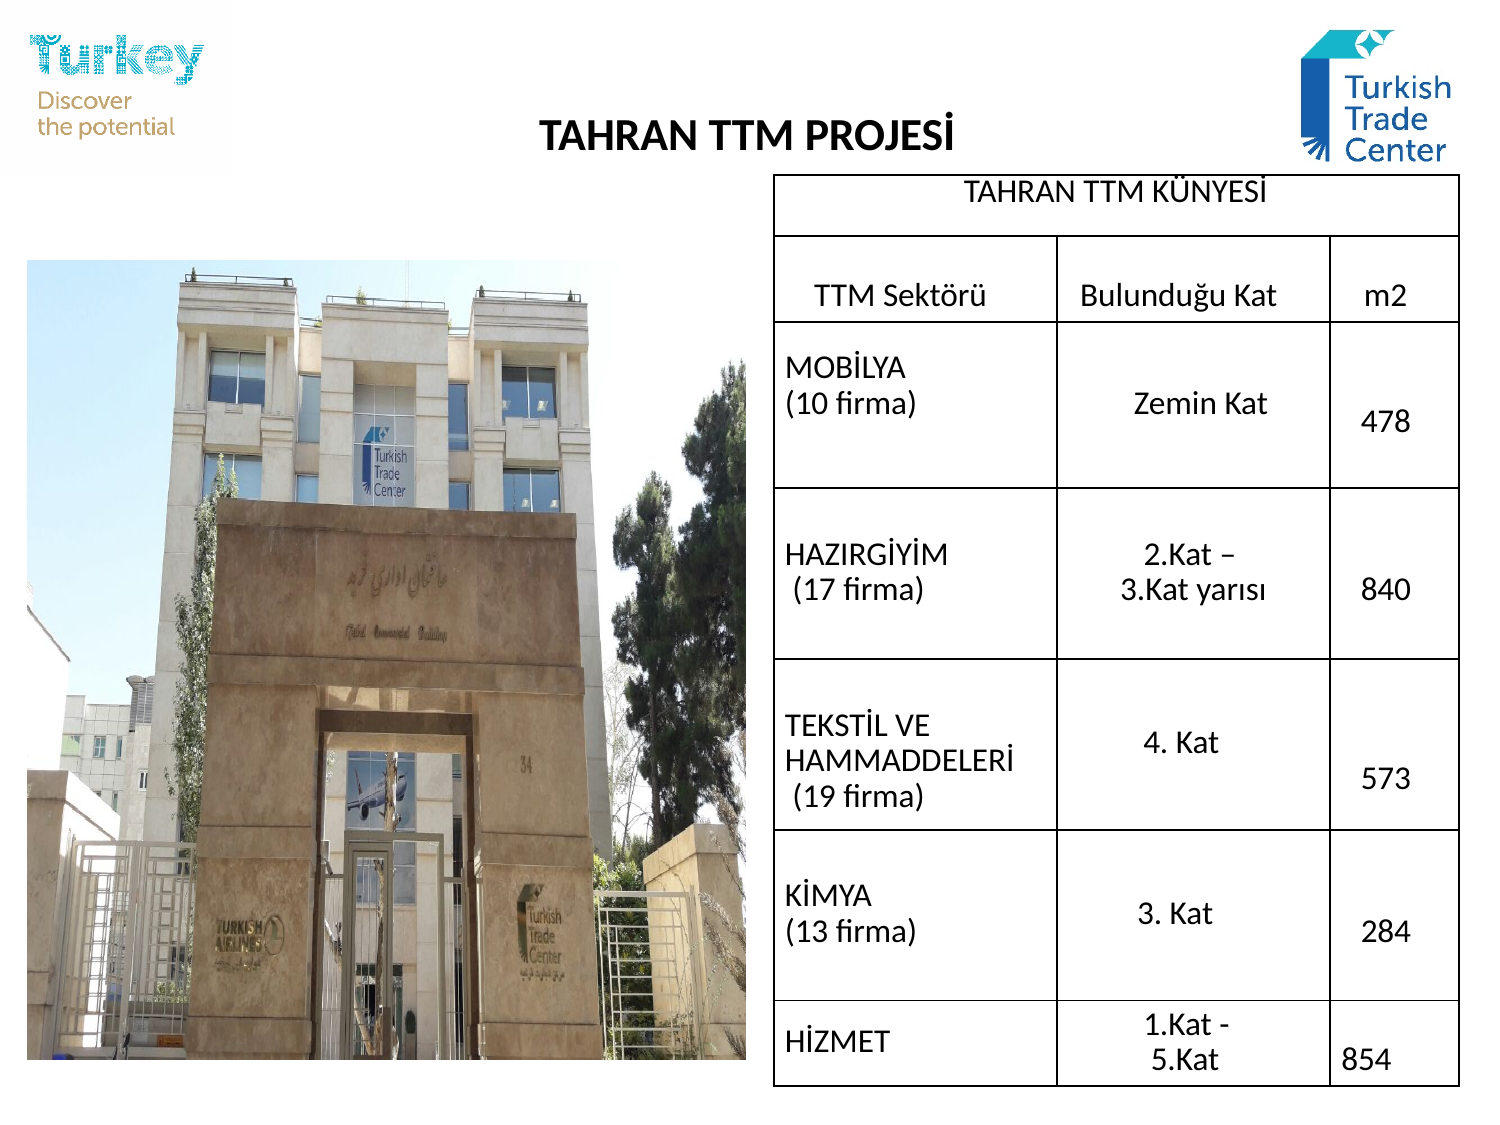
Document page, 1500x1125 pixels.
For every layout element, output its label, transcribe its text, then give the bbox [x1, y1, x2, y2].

table_cell MOBİLYA (10 firma) [775, 323, 1056, 487]
table_cell 573 [1331, 660, 1458, 829]
table_cell 854 [1331, 1001, 1458, 1085]
table_cell 3. Kat [1058, 831, 1329, 1000]
table_cell 4. Kat [1058, 660, 1329, 829]
picture [0, 0, 233, 175]
table_cell Zemin Kat [1058, 323, 1329, 487]
table_cell 840 [1331, 489, 1458, 658]
table_cell TEKSTİL VE HAMMADDELERİ (19 firma) [775, 660, 1056, 829]
table_cell 2.Kat – 3.Kat yarısı [1058, 489, 1329, 658]
table_cell KİMYA (13 firma) [775, 831, 1056, 1000]
table_cell TTM Sektörü [775, 237, 1056, 321]
table_cell Bulunduğu Kat [1058, 237, 1329, 321]
table_cell 1.Kat - 5.Kat [1058, 1001, 1329, 1085]
table_cell m2 [1331, 237, 1458, 321]
picture [1251, 0, 1500, 193]
table_cell HİZMET [775, 1001, 1056, 1085]
table_cell 478 [1331, 323, 1458, 487]
table_cell HAZIRGİYİM (17 firma) [775, 489, 1056, 658]
table_cell 284 [1331, 831, 1458, 1000]
text_box TAHRAN TTM PROJESİ [237, 97, 1246, 168]
picture [27, 260, 746, 1061]
table_header TAHRAN TTM KÜNYESİ [775, 176, 1458, 235]
